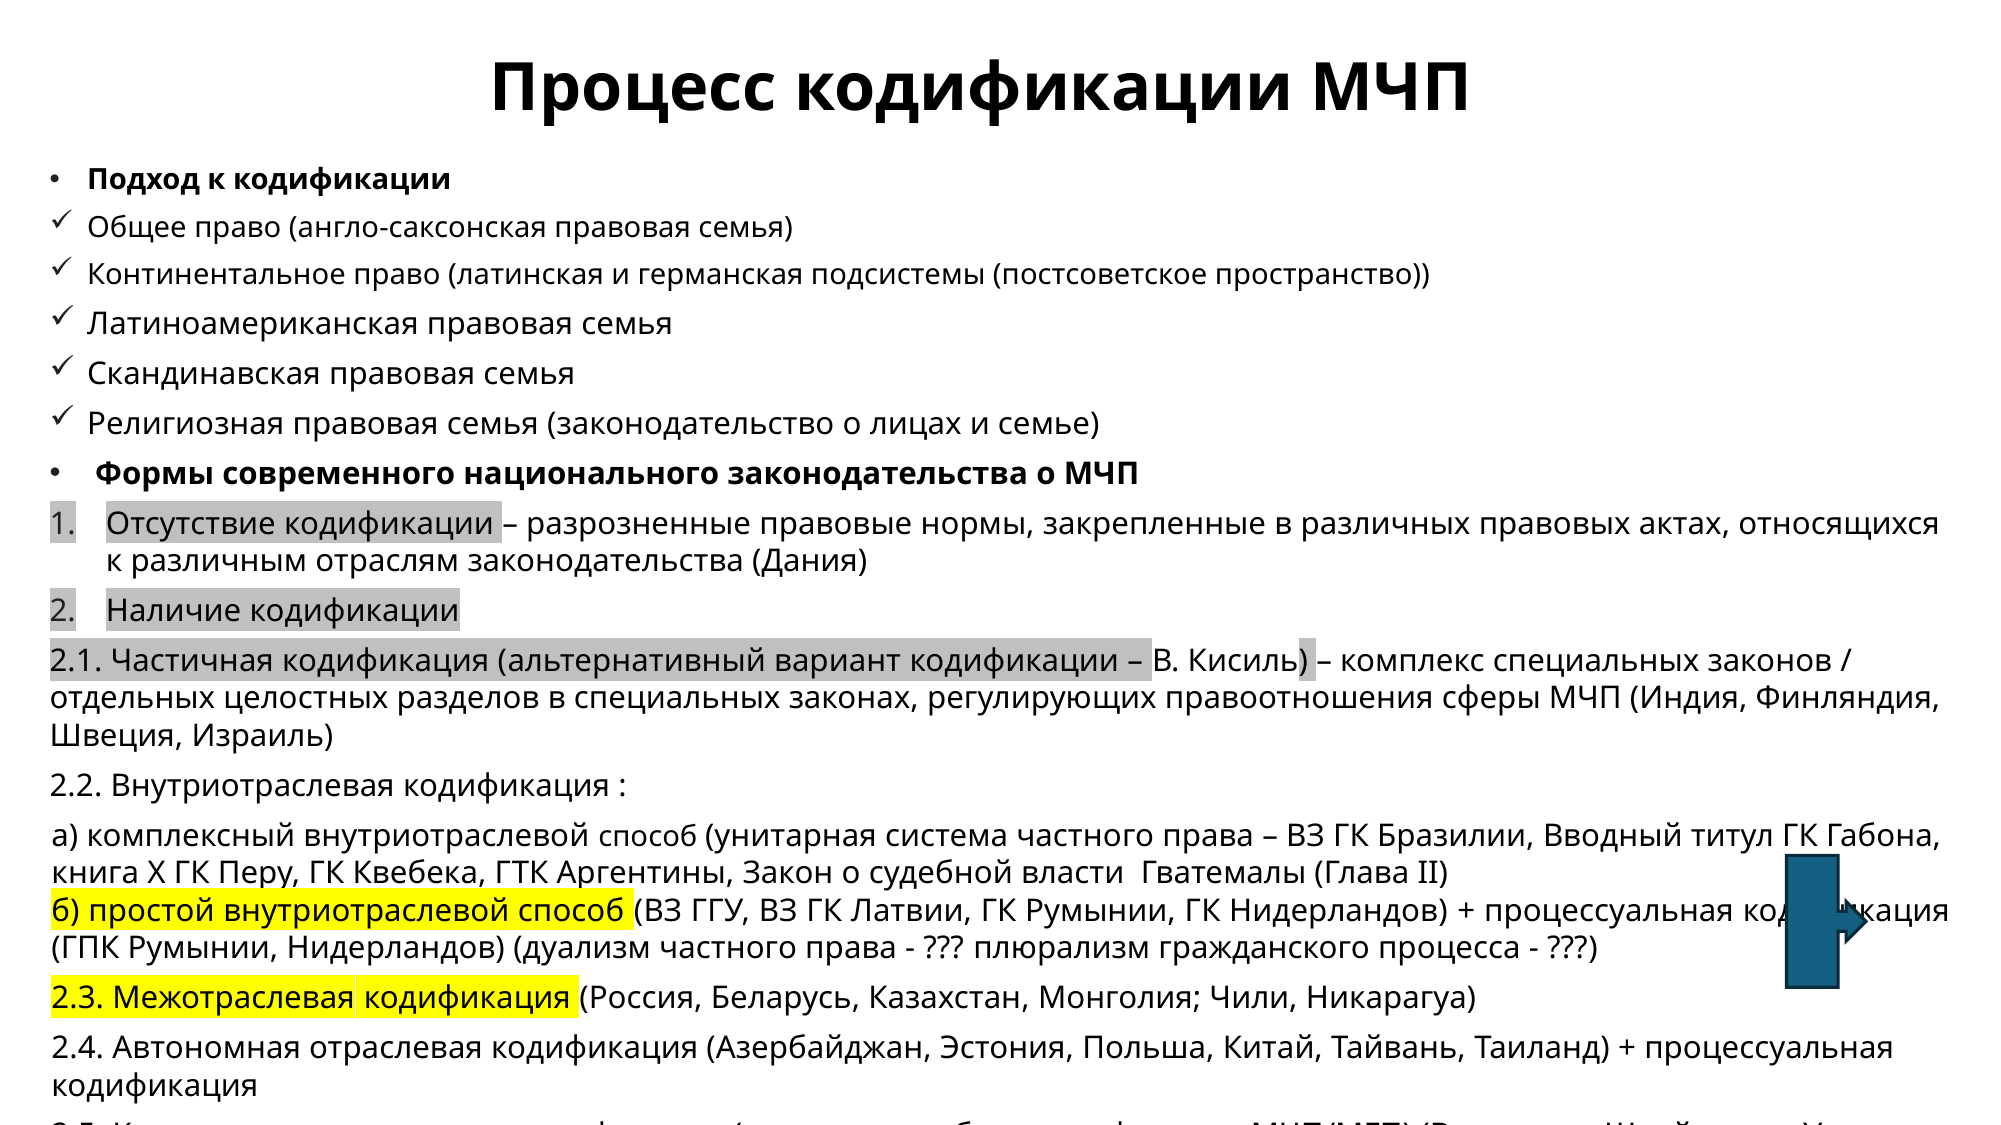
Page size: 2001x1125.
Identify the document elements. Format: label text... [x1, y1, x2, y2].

list Подход к кодификации Общее право (англо-саксонская правовая семья) Континентальное право (латинская и германская подсистемы (постсоветское пространство)) Латиноамериканская правовая семья Скандинавская правовая семья Религиозная правовая семья (законодательство о лицах и семье) Формы современного национального законодательства о МЧП Отсутствие кодификации – разрозненные правовые нормы, закрепленные в различных правовых актах, относящихся к различным отраслям законодательства (Дания) Наличие кодификации 2.1. Частичная кодификация (альтернативный вариант кодификации – В. Кисиль) – комплекс специальных законов / отдельных целостных разделов в специальных законах, регулирующих правоотношения сферы МЧП (Индия, Финляндия, Швеция, Израиль) 2.2. Внутриотраслевая кодификация : а) комплексный внутриотраслевой способ (унитарная система частного права – ВЗ ГК Бразилии, Вводный титул ГК Габона, книга X ГК Перу, ГК Квебека, ГТК Аргентины, Закон о судебной власти Гватемалы (Глава II) б) простой внутриотраслевой способ (ВЗ ГГУ, ВЗ ГК Латвии, ГК Румынии, ГК Нидерландов) + процессуальная кодификация (ГПК Румынии, Нидерландов) (дуализм частного права - ??? плюрализм гражданского процесса - ???) 2.3. Межотраслевая кодификация (Россия, Беларусь, Казахстан, Монголия; Чили, Никарагуа) 2.4. Автономная отраслевая кодификация (Азербайджан, Эстония, Польша, Китай, Тайвань, Таиланд) + процессуальная кодификация 2.5. Комплексная автономная кодификация (полномасштабная кодификация МЧП/МГП) (Венесуэла, Швейцария, Украина, Бельгия, Болгария, Панама, Тунис, Турция) [34, 153, 1966, 1112]
text_box [1784, 853, 1869, 989]
title Процесс кодификации МЧП [474, 24, 1888, 153]
